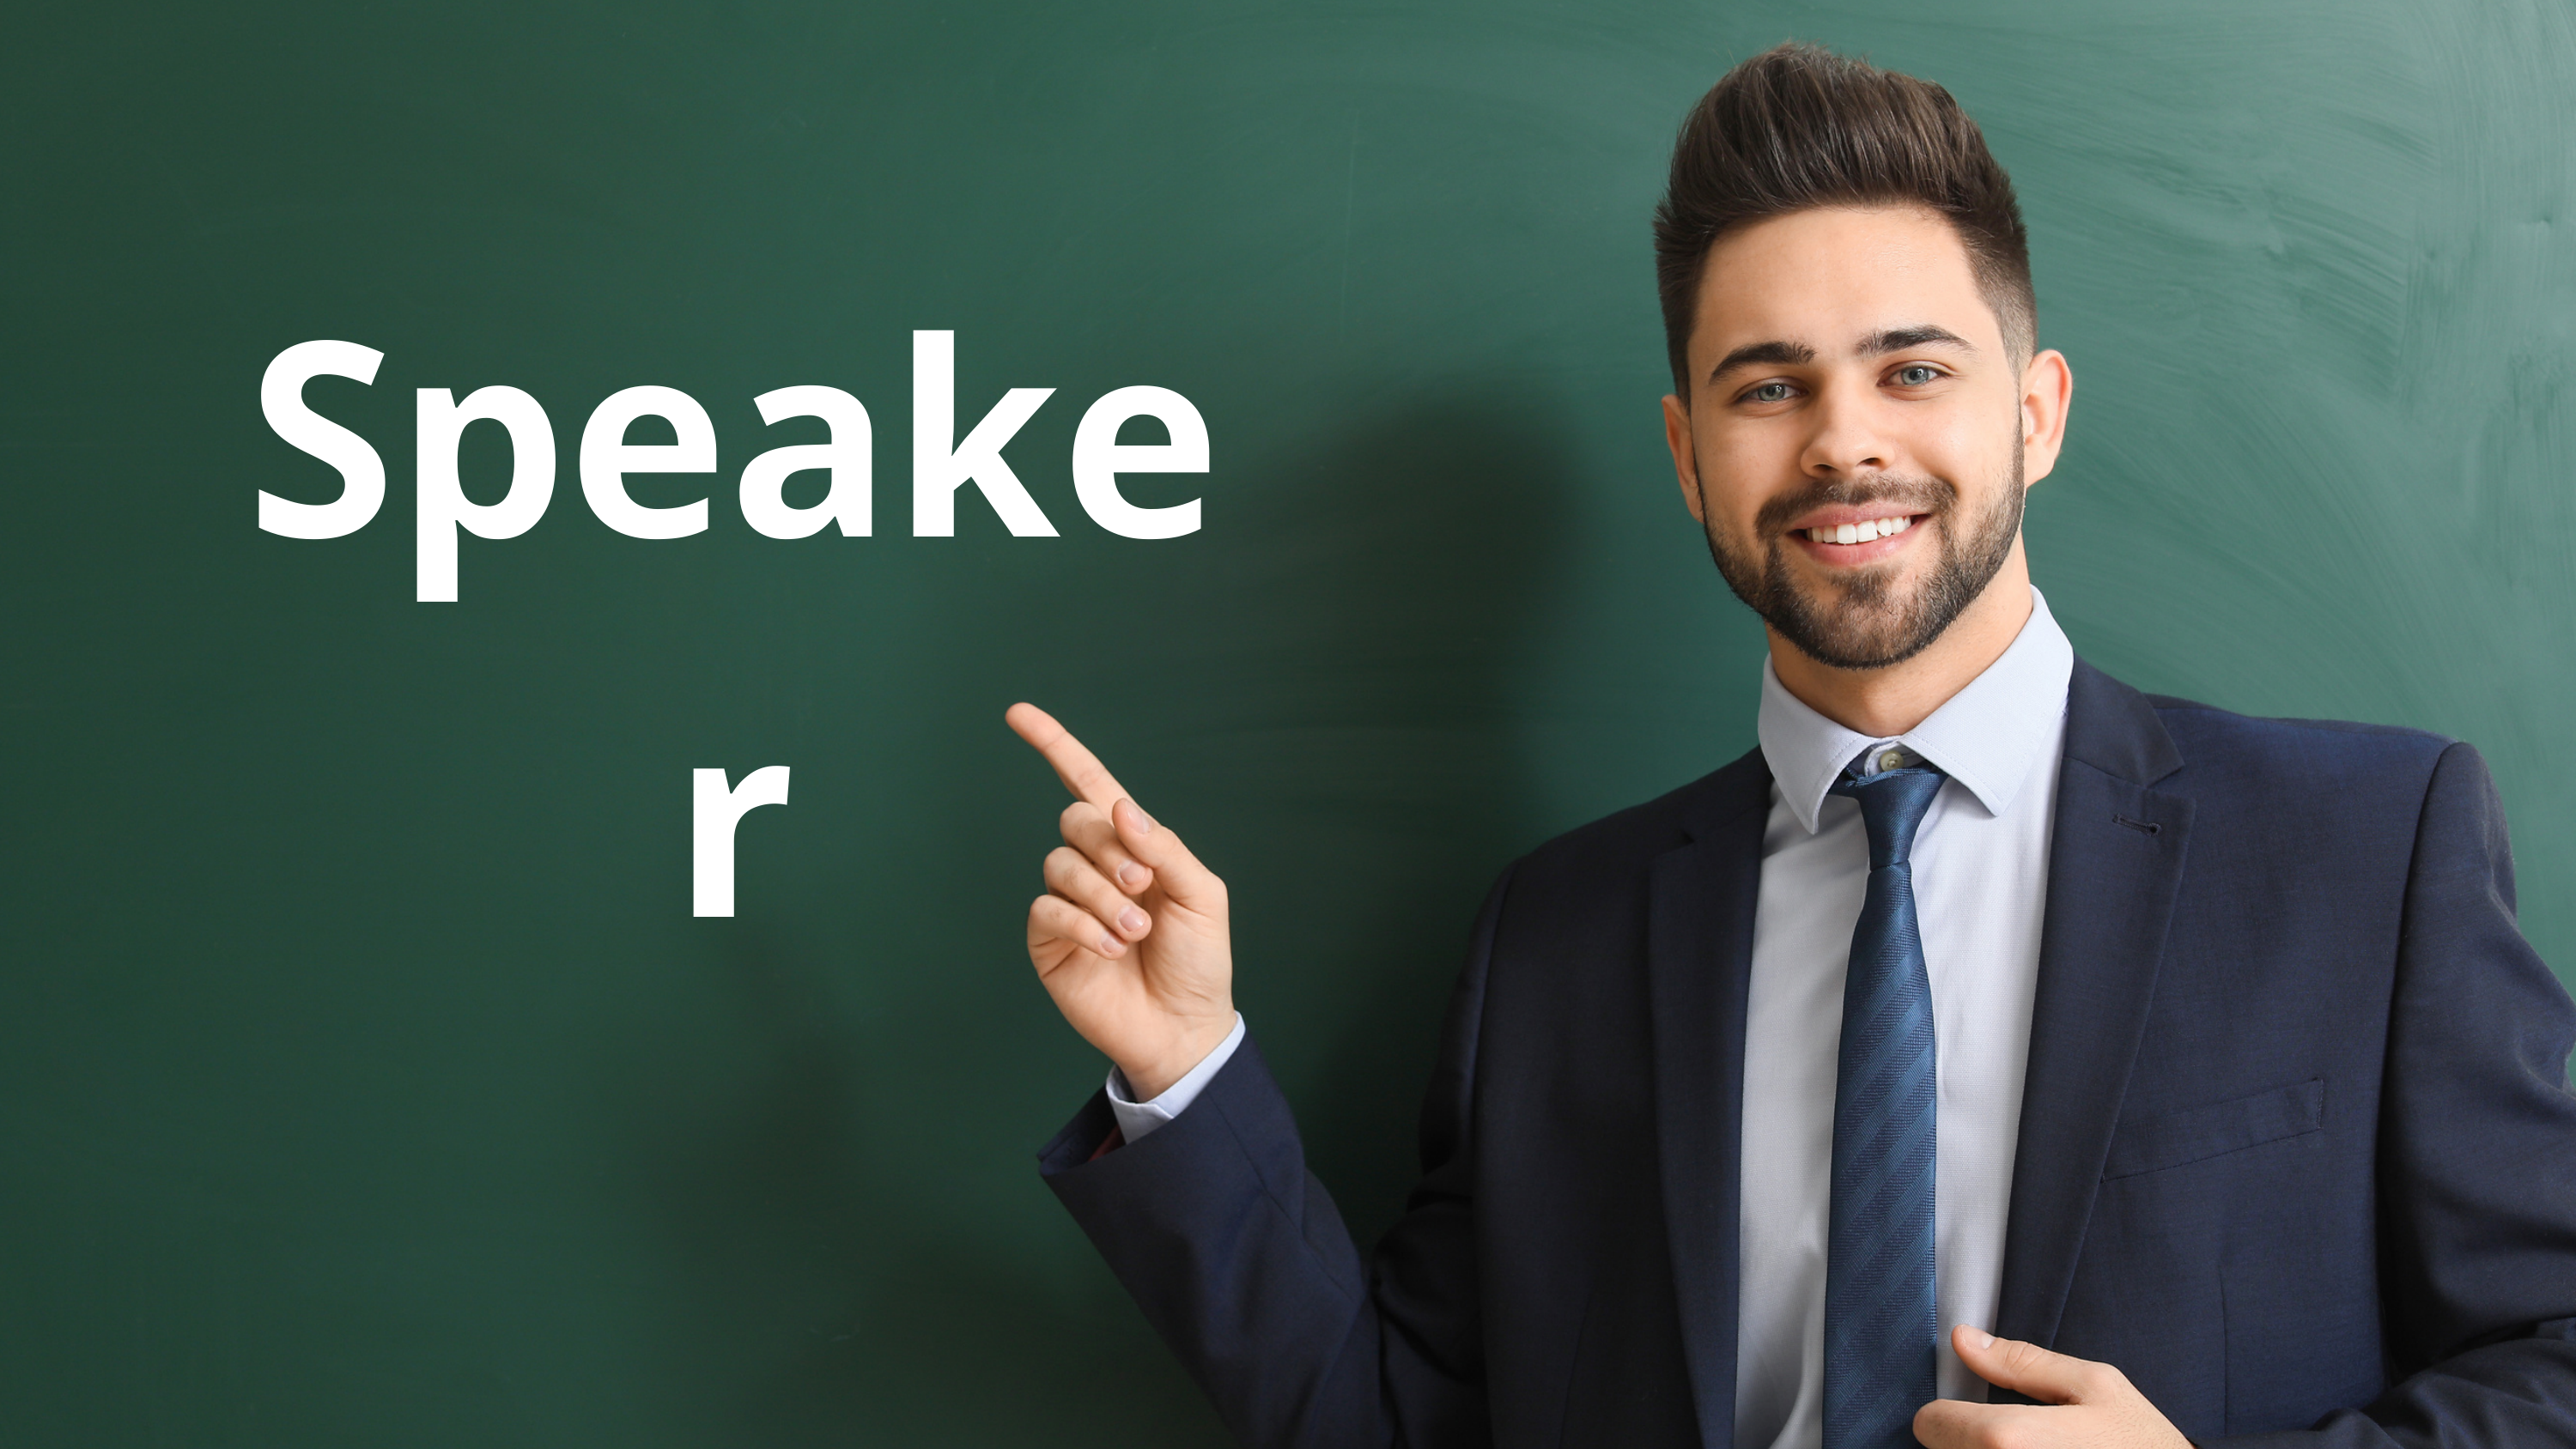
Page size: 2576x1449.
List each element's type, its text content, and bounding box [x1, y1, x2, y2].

text_box Speaker [196, 211, 1272, 972]
text_box [0, 0, 2576, 1449]
